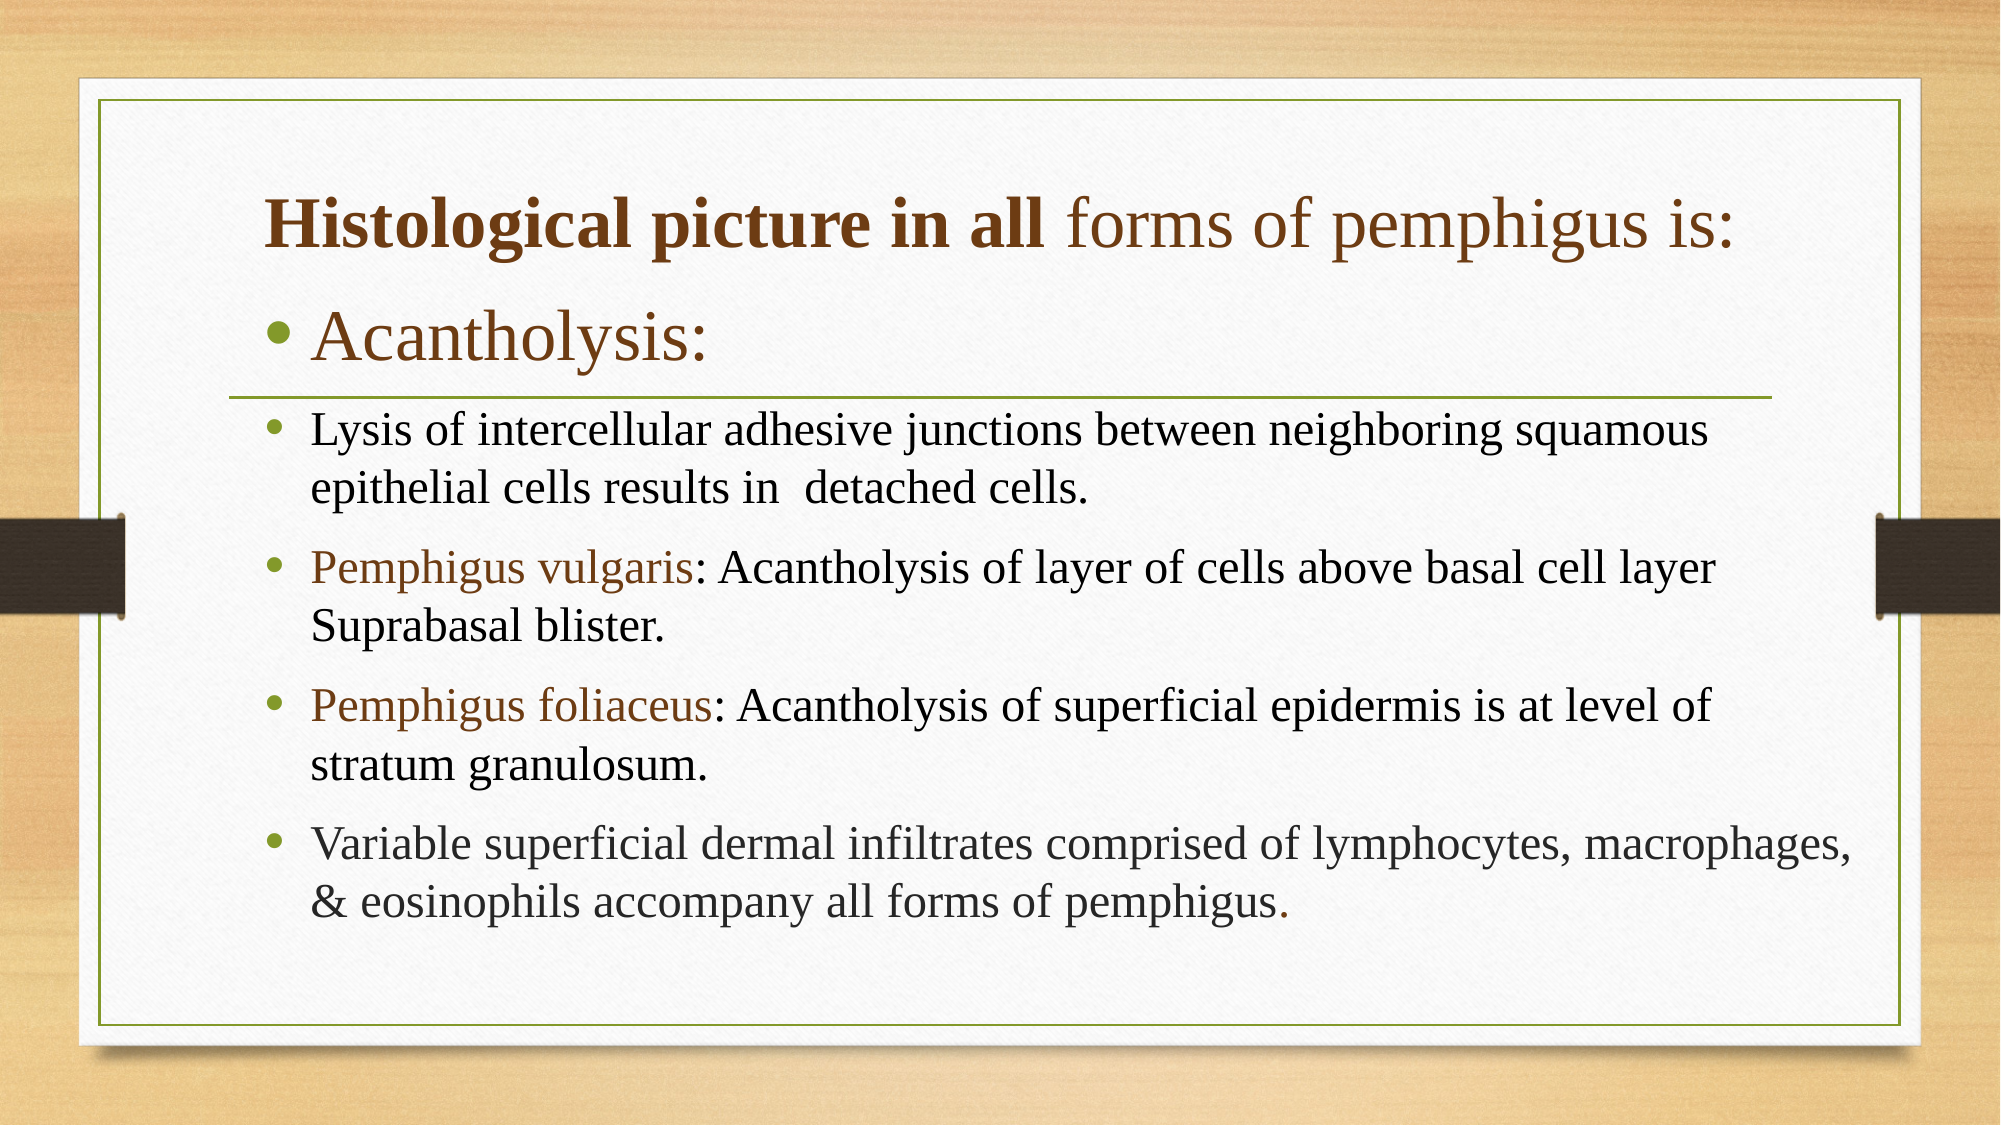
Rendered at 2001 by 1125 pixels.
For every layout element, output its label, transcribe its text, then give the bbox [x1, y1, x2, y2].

picture [0, 0, 2001, 1125]
list Histological picture in all forms of pemphigus is: Acantholysis: Lysis of intercellular adhesive junctions between neighboring squamous epithelial cells results in detached cells. Pemphigus vulgaris: Acantholysis of layer of cells above basal cell layer Suprabasal blister. Pemphigus foliaceus: Acantholysis of superficial epidermis is at level of stratum granulosum. Variable superficial dermal infiltrates comprised of lymphocytes, macrophages, & eosinophils accompany all forms of pemphigus. [249, 166, 1871, 938]
